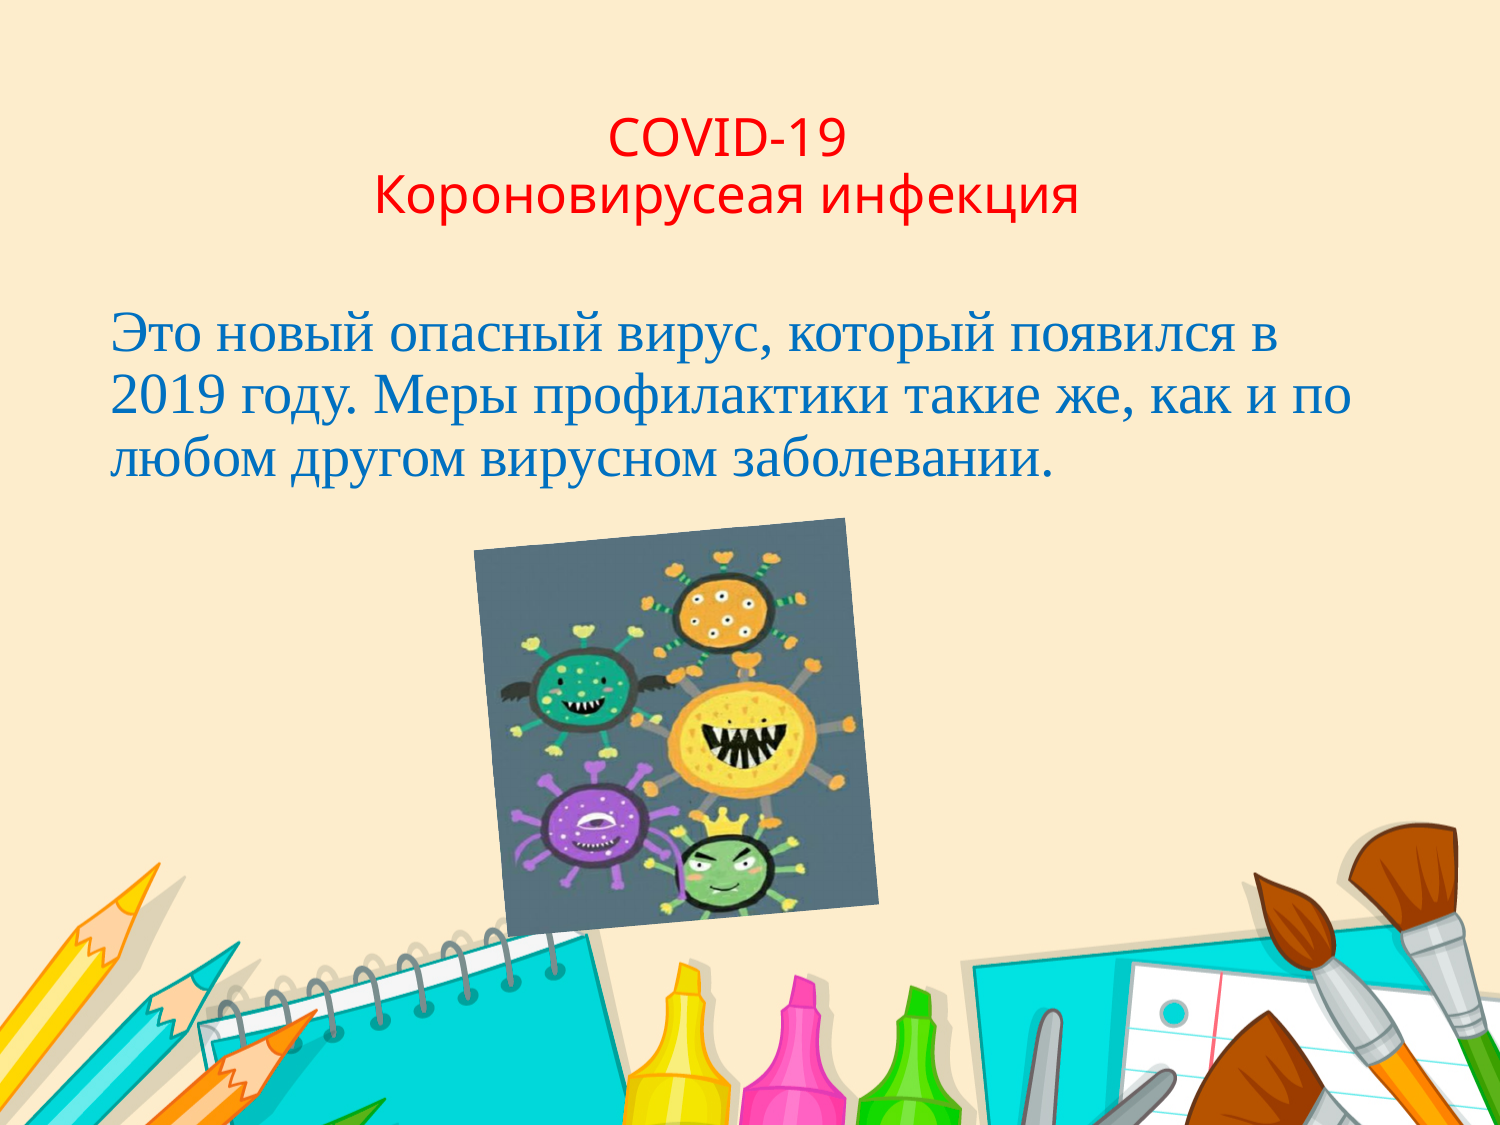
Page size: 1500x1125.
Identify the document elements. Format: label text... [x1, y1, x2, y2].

picture [0, 0, 1500, 1125]
title СOVID-19 Короновирусеая инфекция [103, 103, 1352, 234]
list Это новый опасный вирус, который появился в 2019 году. Меры профилактики такие же, как и по любом другом вирусном заболевании. [95, 293, 1389, 1008]
text_box [374, 441, 1352, 517]
